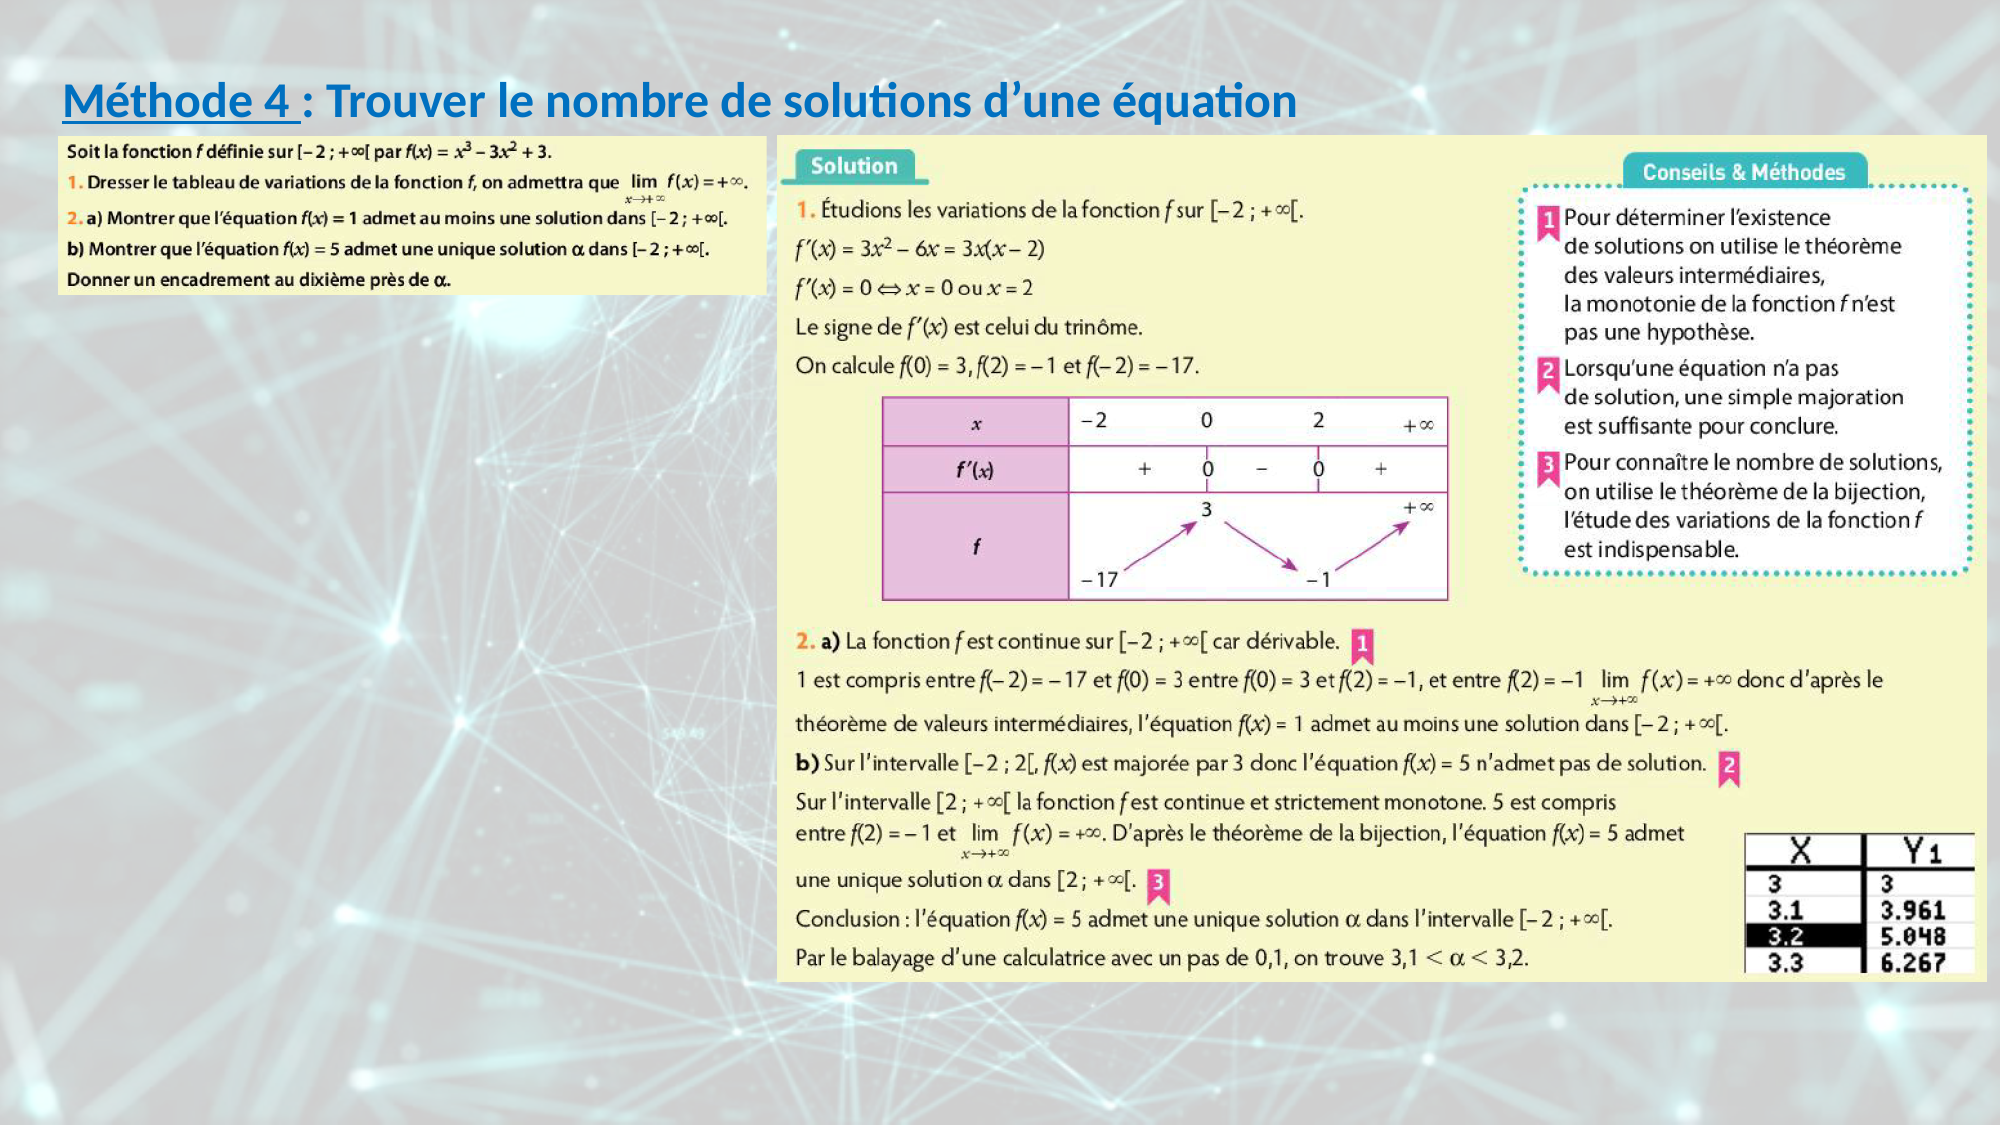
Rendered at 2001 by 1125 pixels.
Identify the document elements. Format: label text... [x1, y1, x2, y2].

picture [58, 135, 767, 295]
text_box Méthode 4 : Trouver le nombre de solutions d’une équation [47, 60, 1716, 135]
picture [777, 135, 1987, 982]
